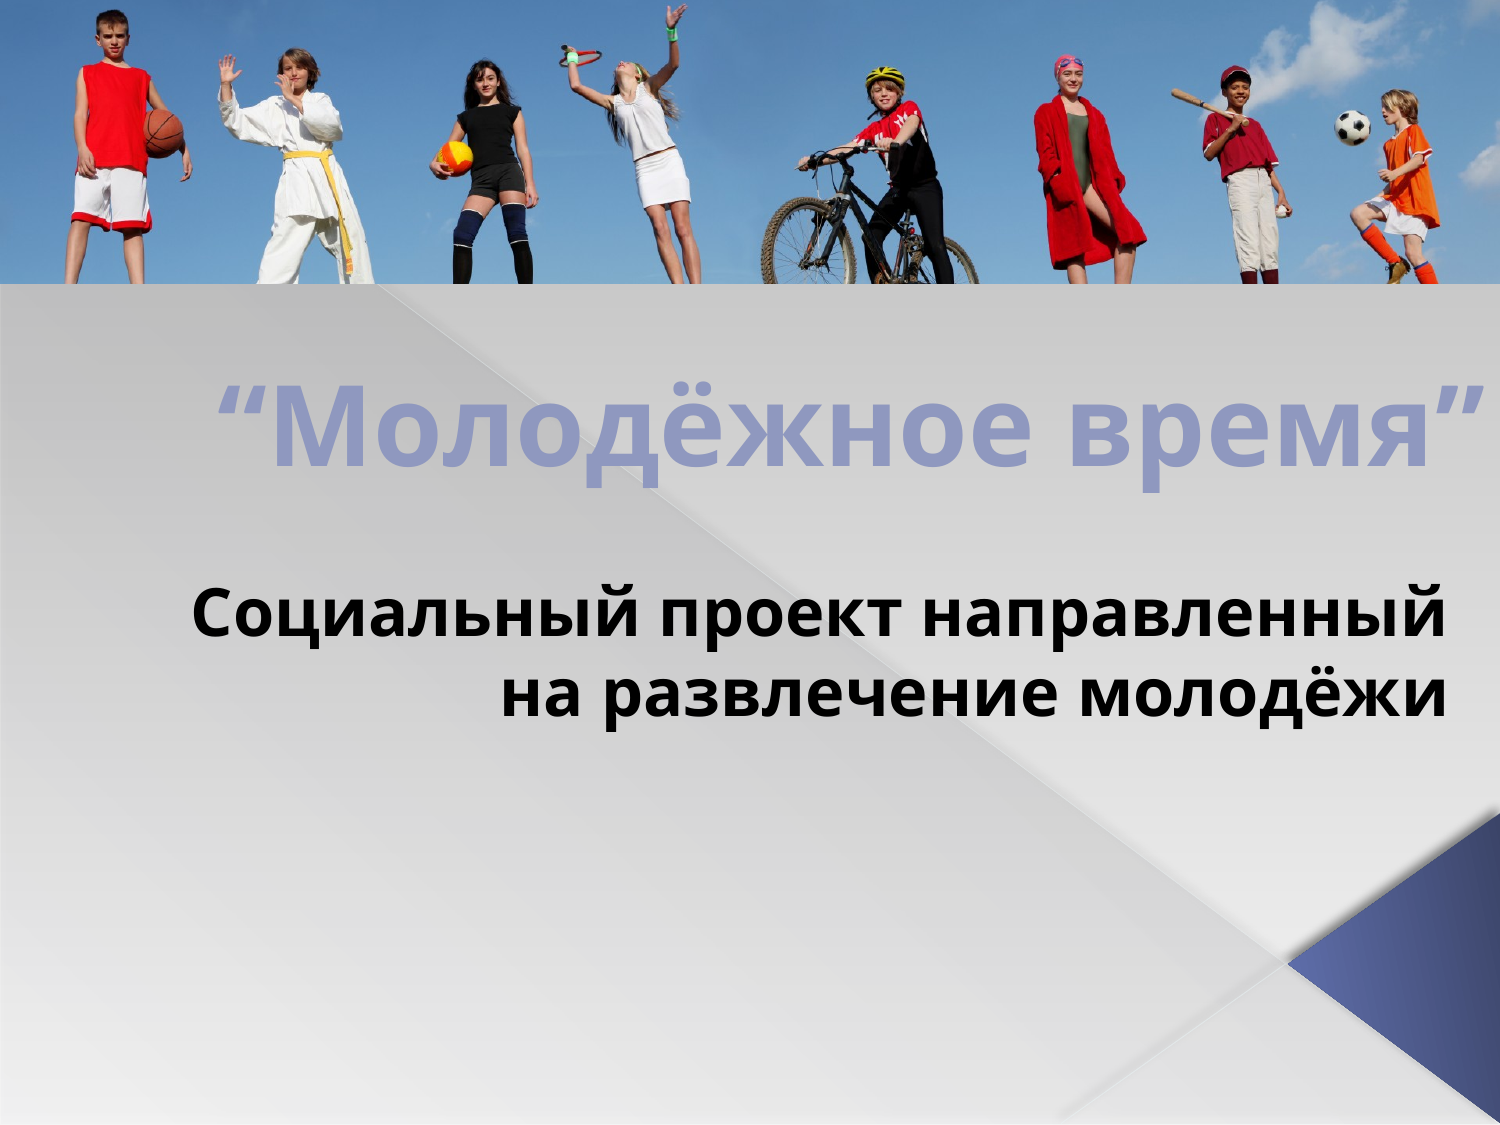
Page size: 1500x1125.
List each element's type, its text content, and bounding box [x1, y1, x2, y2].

subtitle Социальный проект направленный на развлечение молодёжи [147, 562, 1471, 740]
title “Молодёжное время” [0, 284, 1500, 497]
picture [0, 0, 1500, 284]
